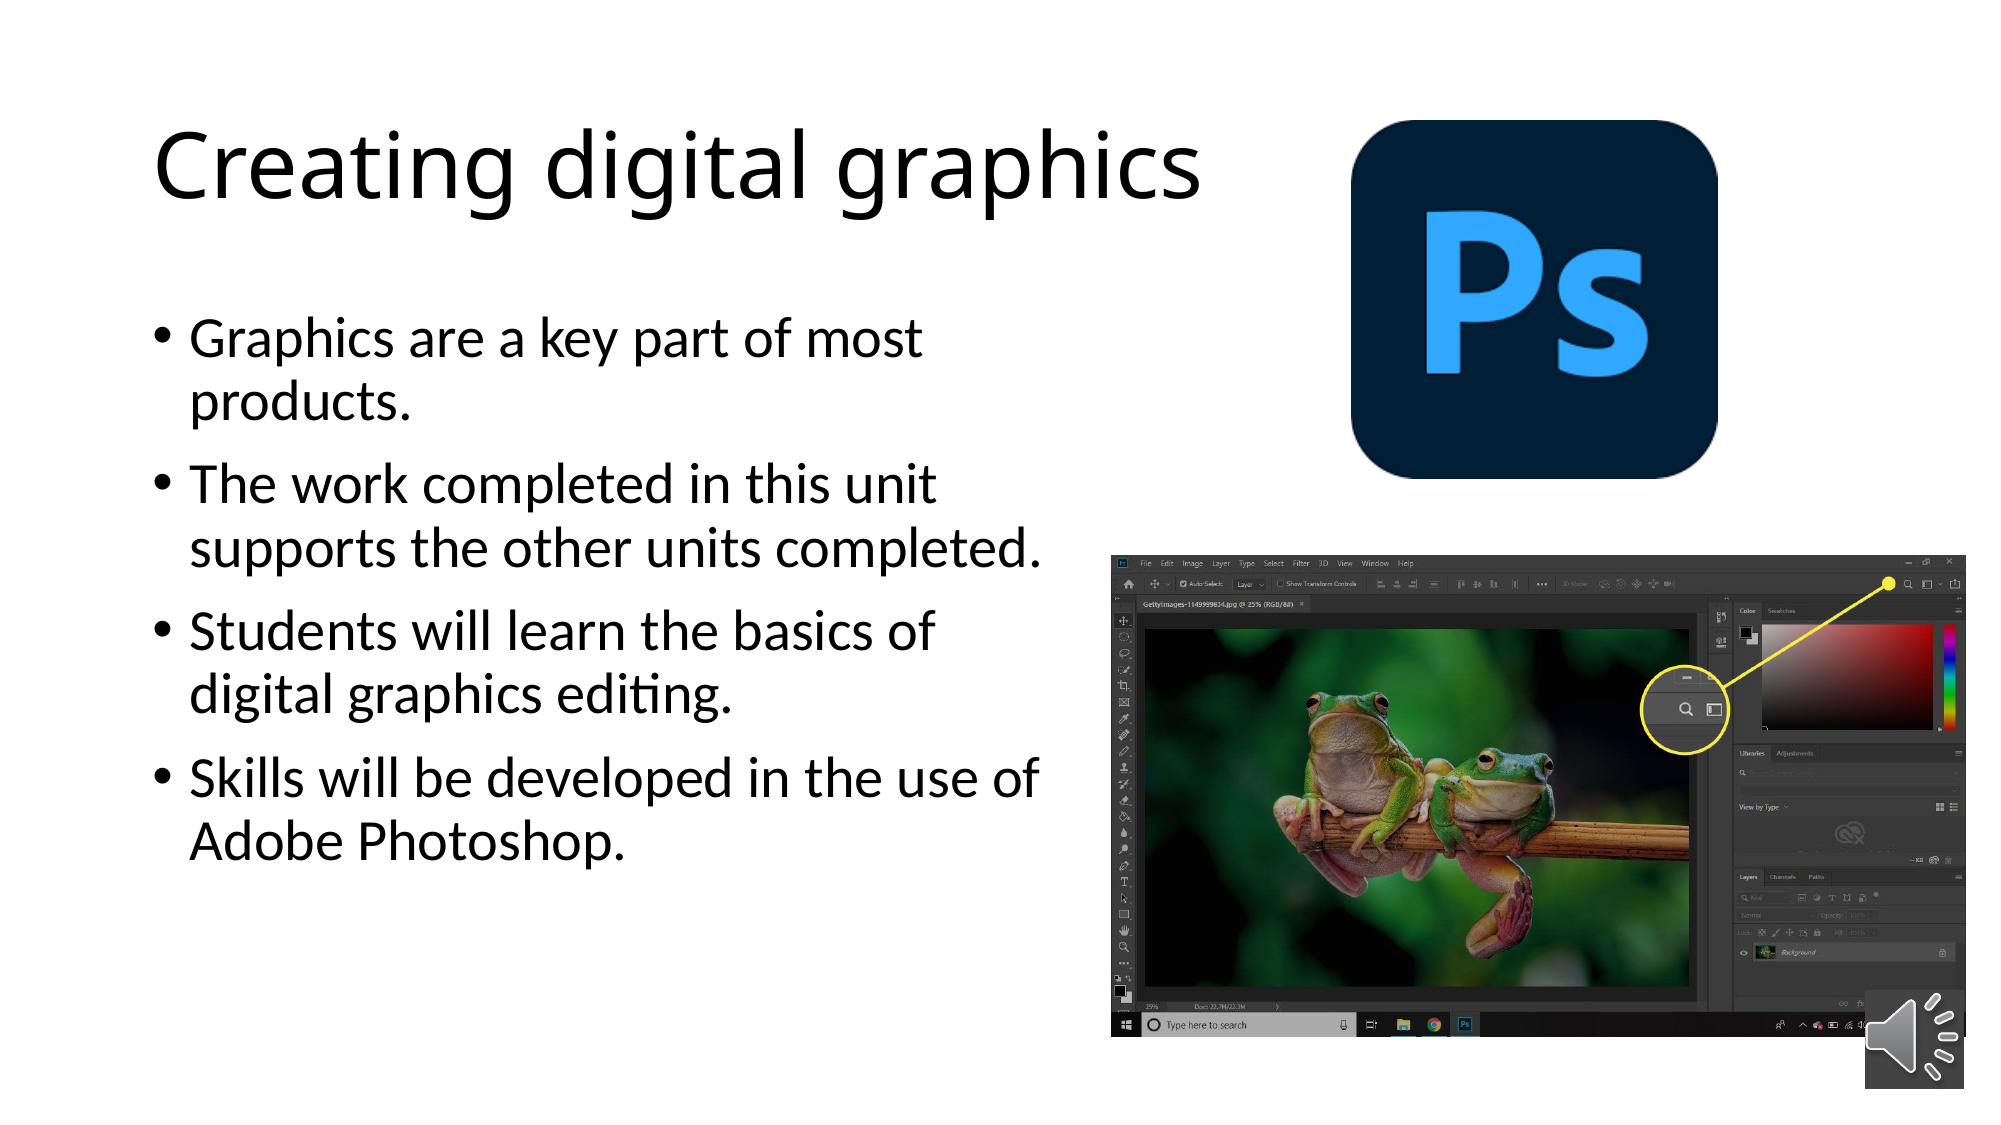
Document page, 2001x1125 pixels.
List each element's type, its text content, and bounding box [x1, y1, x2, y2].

picture [1351, 120, 1718, 479]
picture [1111, 555, 1966, 1090]
title Creating digital graphics [137, 59, 1863, 278]
list Graphics are a key part of most products. The work completed in this unit supports the other units completed. Students will learn the basics of digital graphics editing. Skills will be developed in the use of Adobe Photoshop. [137, 299, 1079, 1014]
